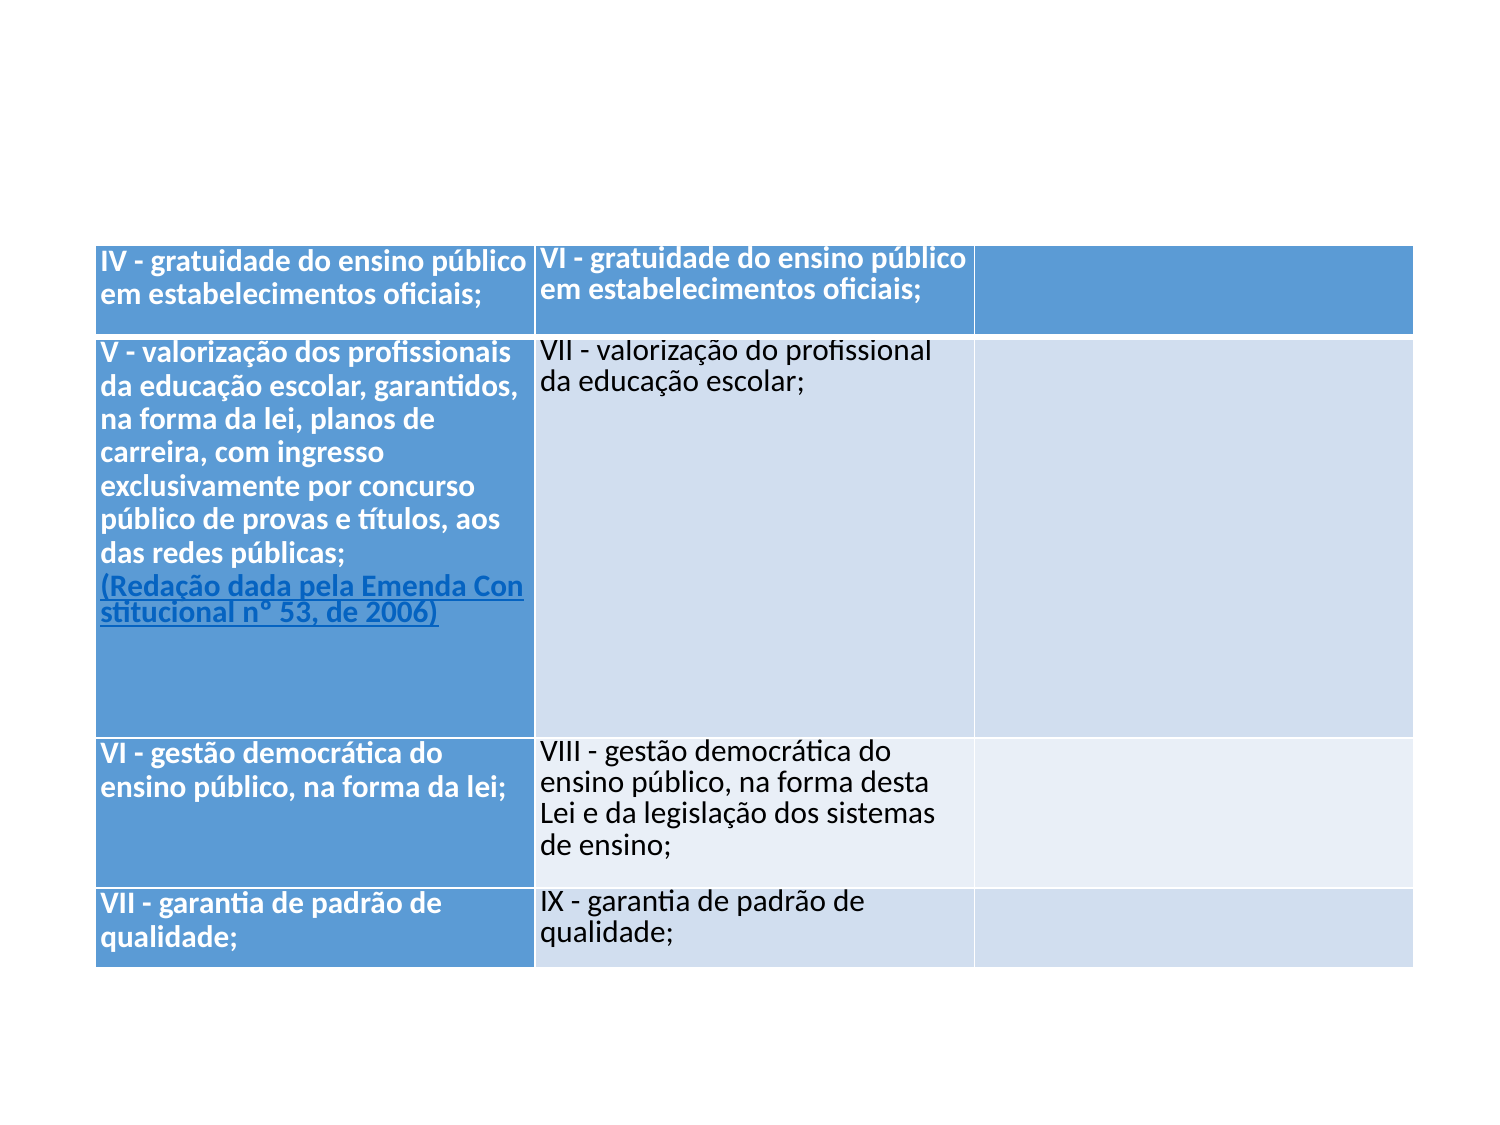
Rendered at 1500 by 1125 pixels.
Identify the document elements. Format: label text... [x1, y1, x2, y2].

table_cell VIII - gestão democrática do ensino público, na forma desta Lei e da legislação dos sistemas de ensino; [536, 739, 974, 887]
table_cell IX - garantia de padrão de qualidade; [536, 889, 974, 967]
table_cell VII - garantia de padrão de qualidade; [96, 889, 534, 967]
table_cell V - valorização dos profissionais da educação escolar, garantidos, na forma da lei, planos de carreira, com ingresso exclusivamente por concurso público de provas e títulos, aos das redes públicas; (Redação dada pela Emenda Constitucional nº 53, de 2006) [96, 340, 534, 737]
table_cell VI - gestão democrática do ensino público, na forma da lei; [96, 739, 534, 887]
table_header [975, 246, 1413, 334]
table_cell [975, 889, 1413, 967]
table_header IV - gratuidade do ensino público em estabelecimentos oficiais; [96, 246, 534, 334]
table_cell [975, 340, 1413, 737]
table_cell [975, 739, 1413, 887]
table_cell VII - valorização do profissional da educação escolar; [536, 340, 974, 737]
table_header VI - gratuidade do ensino público em estabelecimentos oficiais; [536, 246, 974, 334]
